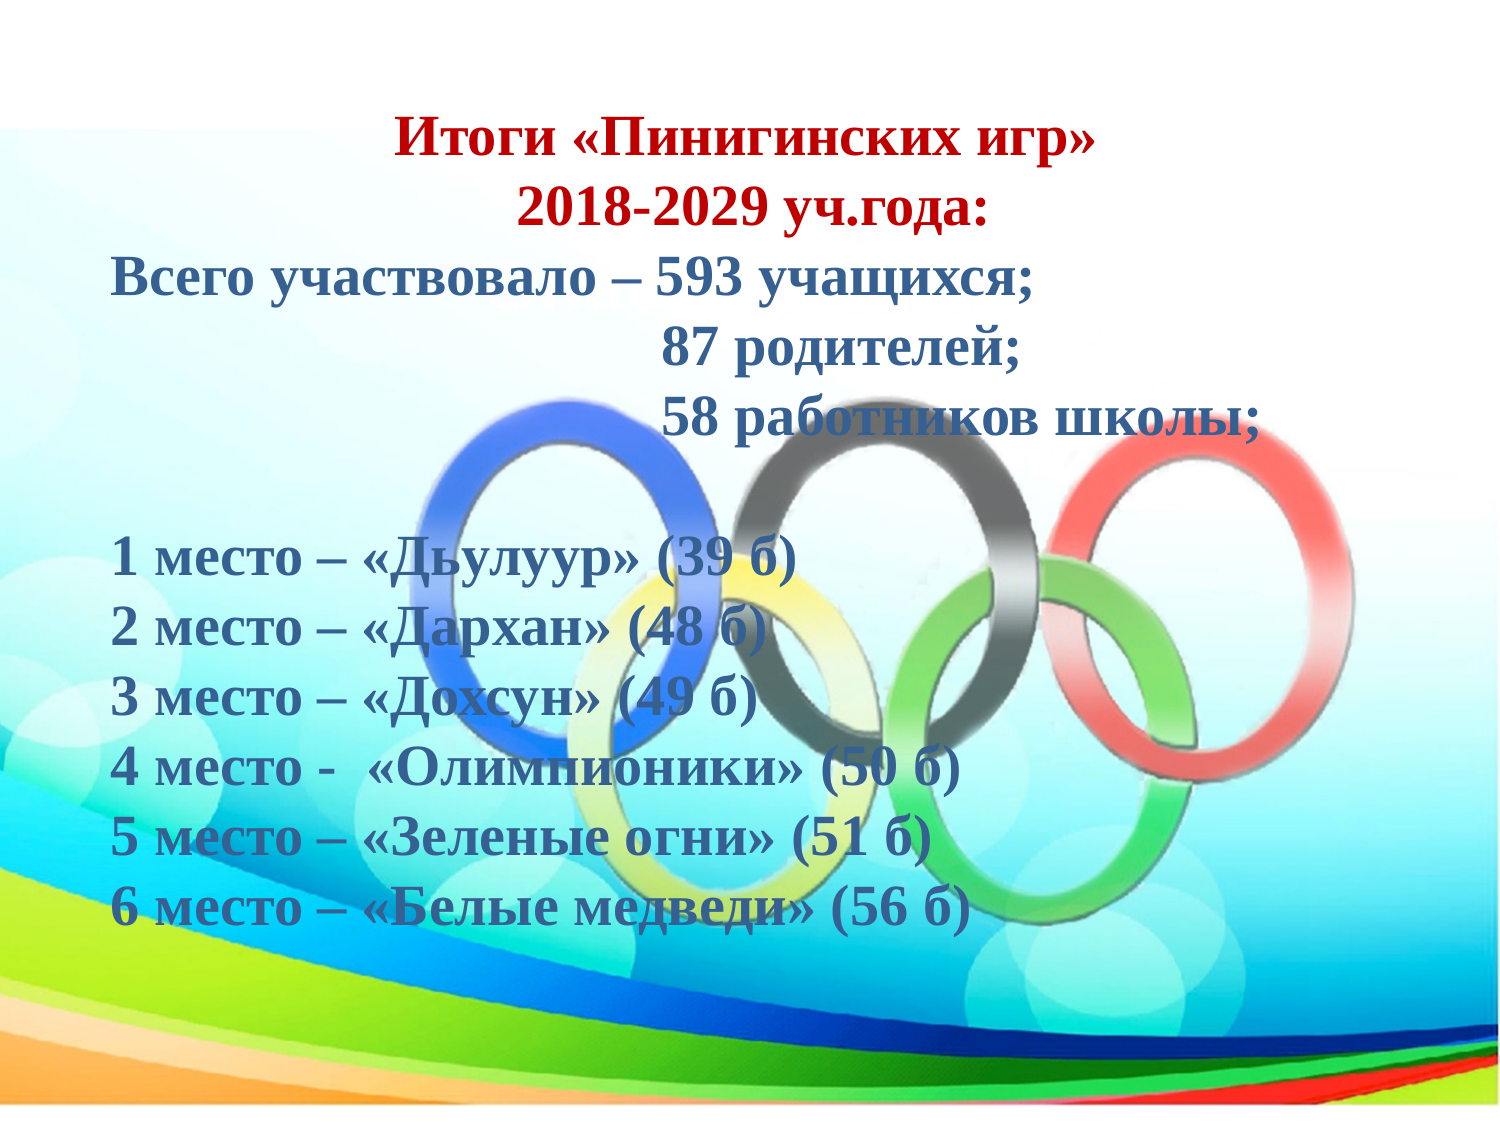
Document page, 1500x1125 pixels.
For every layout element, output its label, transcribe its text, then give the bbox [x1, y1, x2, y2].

text_box Итоги «Пинигинских игр» 2018-2029 уч.года: Всего участвовало – 593 учащихся; 87 родителей; 58 работников школы; 1 место – «Дьулуур» (39 б) 2 место – «Дархан» (48 б) 3 место – «Дохсун» (49 б) 4 место - «Олимпионики» (50 б) 5 место – «Зеленые огни» (51 б) 6 место – «Белые медведи» (56 б) [88, 89, 1412, 128]
picture [0, 129, 1500, 1107]
